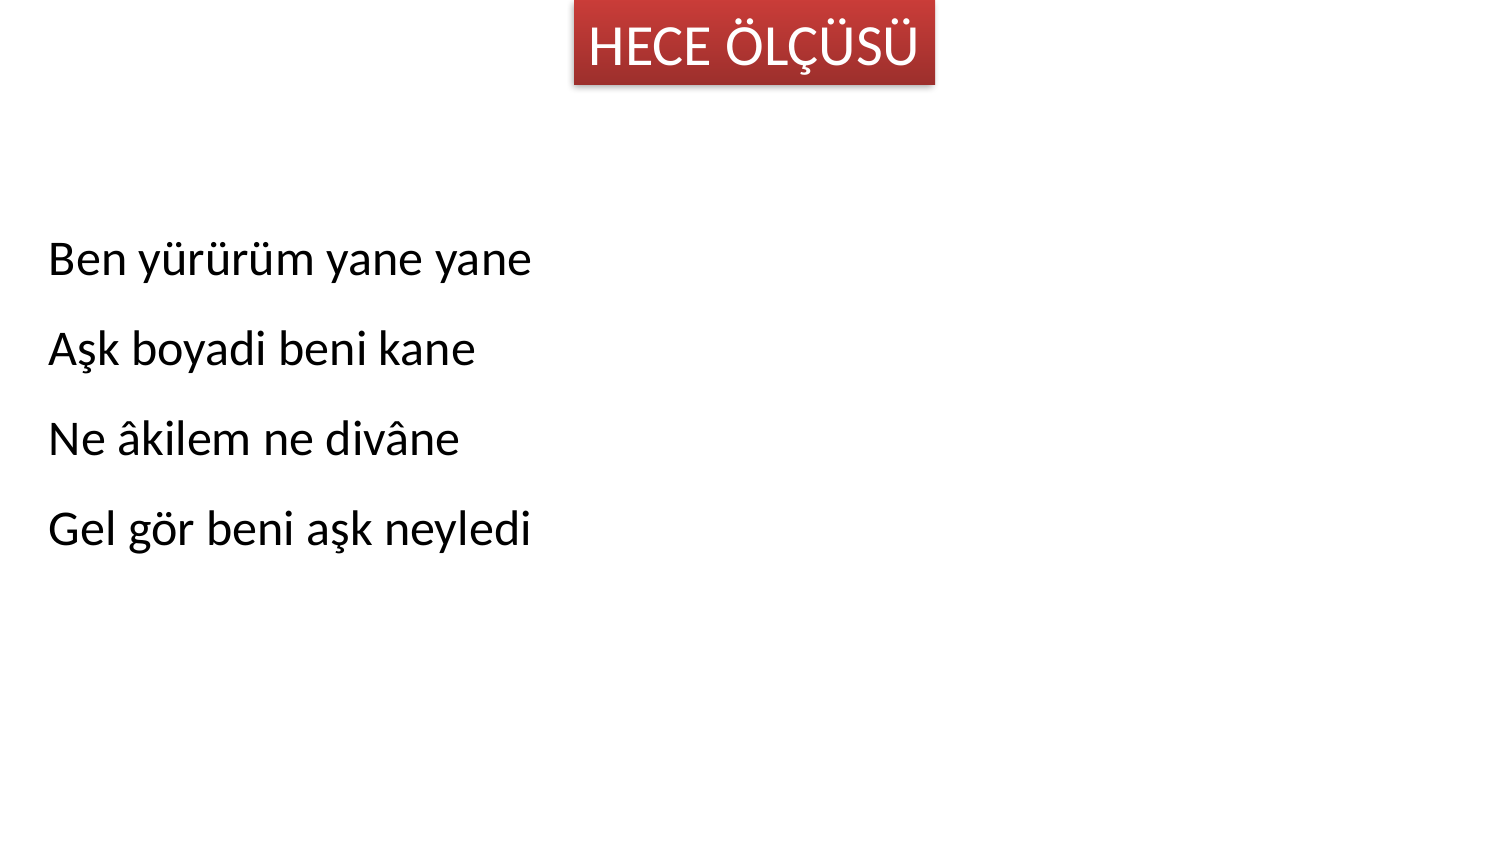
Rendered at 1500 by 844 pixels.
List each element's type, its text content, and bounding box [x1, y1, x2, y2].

text_box HECE ÖLÇÜSÜ [574, 0, 936, 67]
text_box Ben yürürüm yane yane Aşk boyadi beni kane Ne âkilem ne divâne Gel gör beni aşk neyledi [34, 67, 1476, 613]
